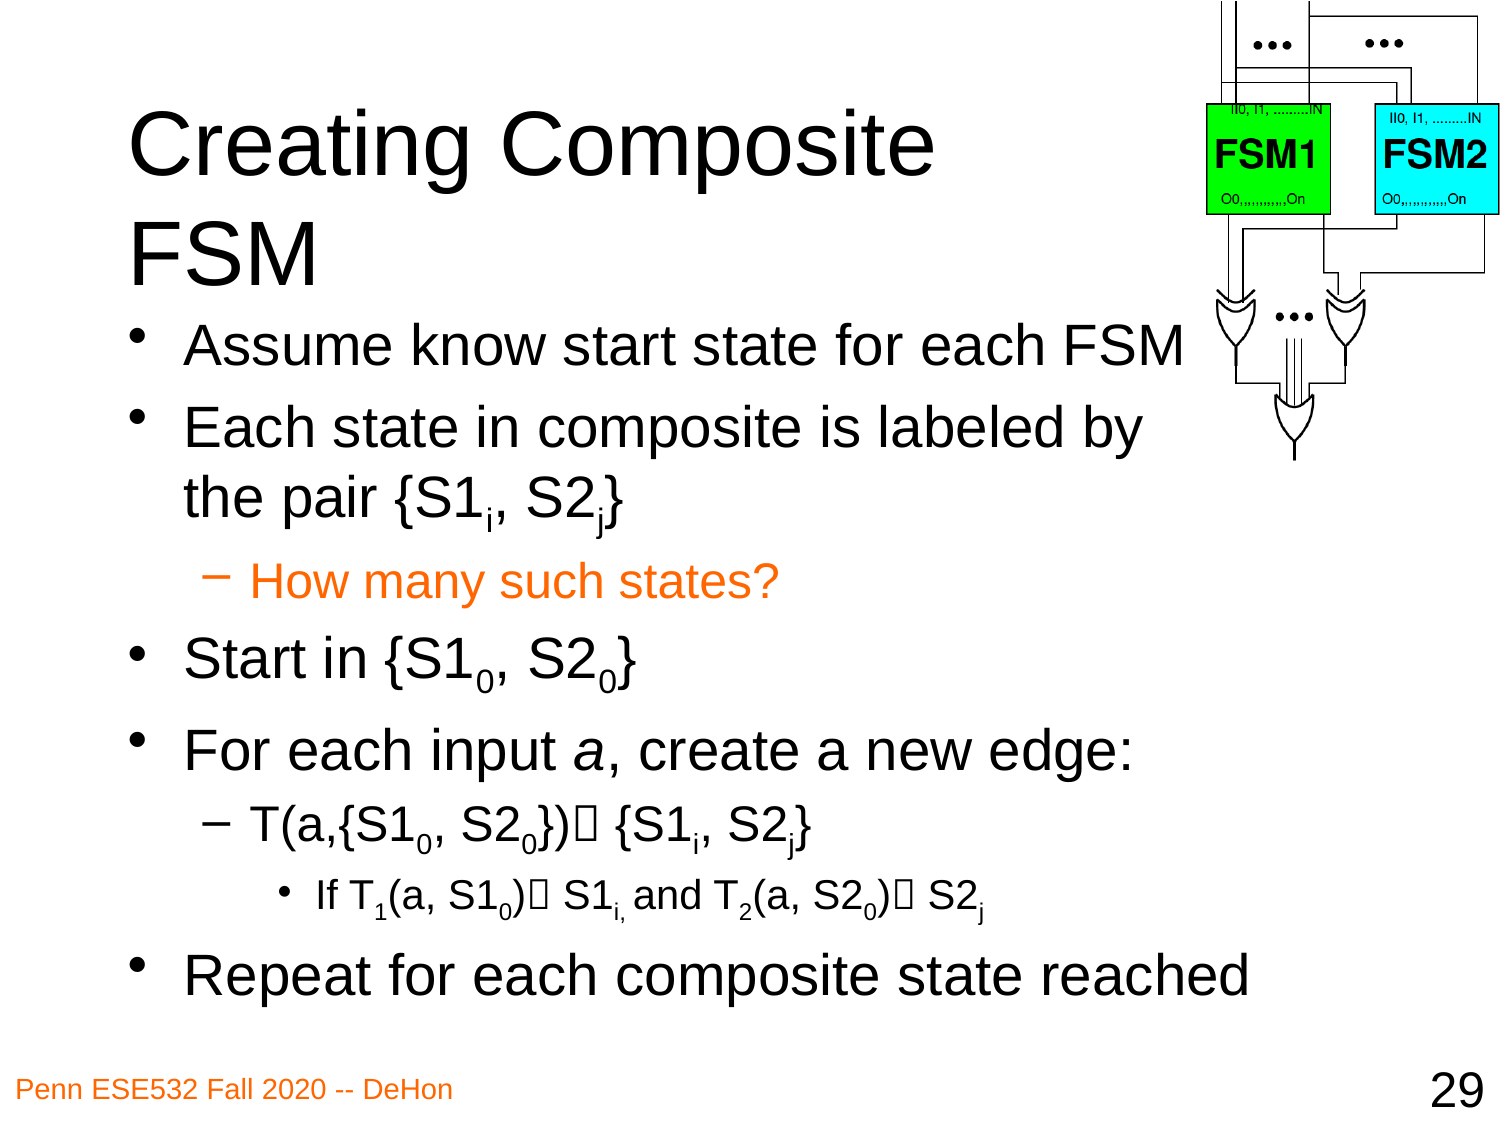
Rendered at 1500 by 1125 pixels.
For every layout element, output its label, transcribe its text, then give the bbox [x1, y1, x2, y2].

picture [1202, 0, 1500, 463]
list Assume know start state for each FSM Each state in composite is labeled by the pair {S1i, S2j} How many such states? Start in {S10, S20} For each input a, create a new edge: T(a,{S10, S20}) {S1i, S2j} If T1(a, S10) S1i, and T2(a, S20) S2j Repeat for each composite state reached [112, 299, 1388, 1038]
slide_number 29 [1187, 1049, 1500, 1125]
slide_number Penn ESE532 Fall 2020 -- DeHon [0, 1062, 576, 1125]
title Creating Composite FSM [112, 99, 1197, 288]
